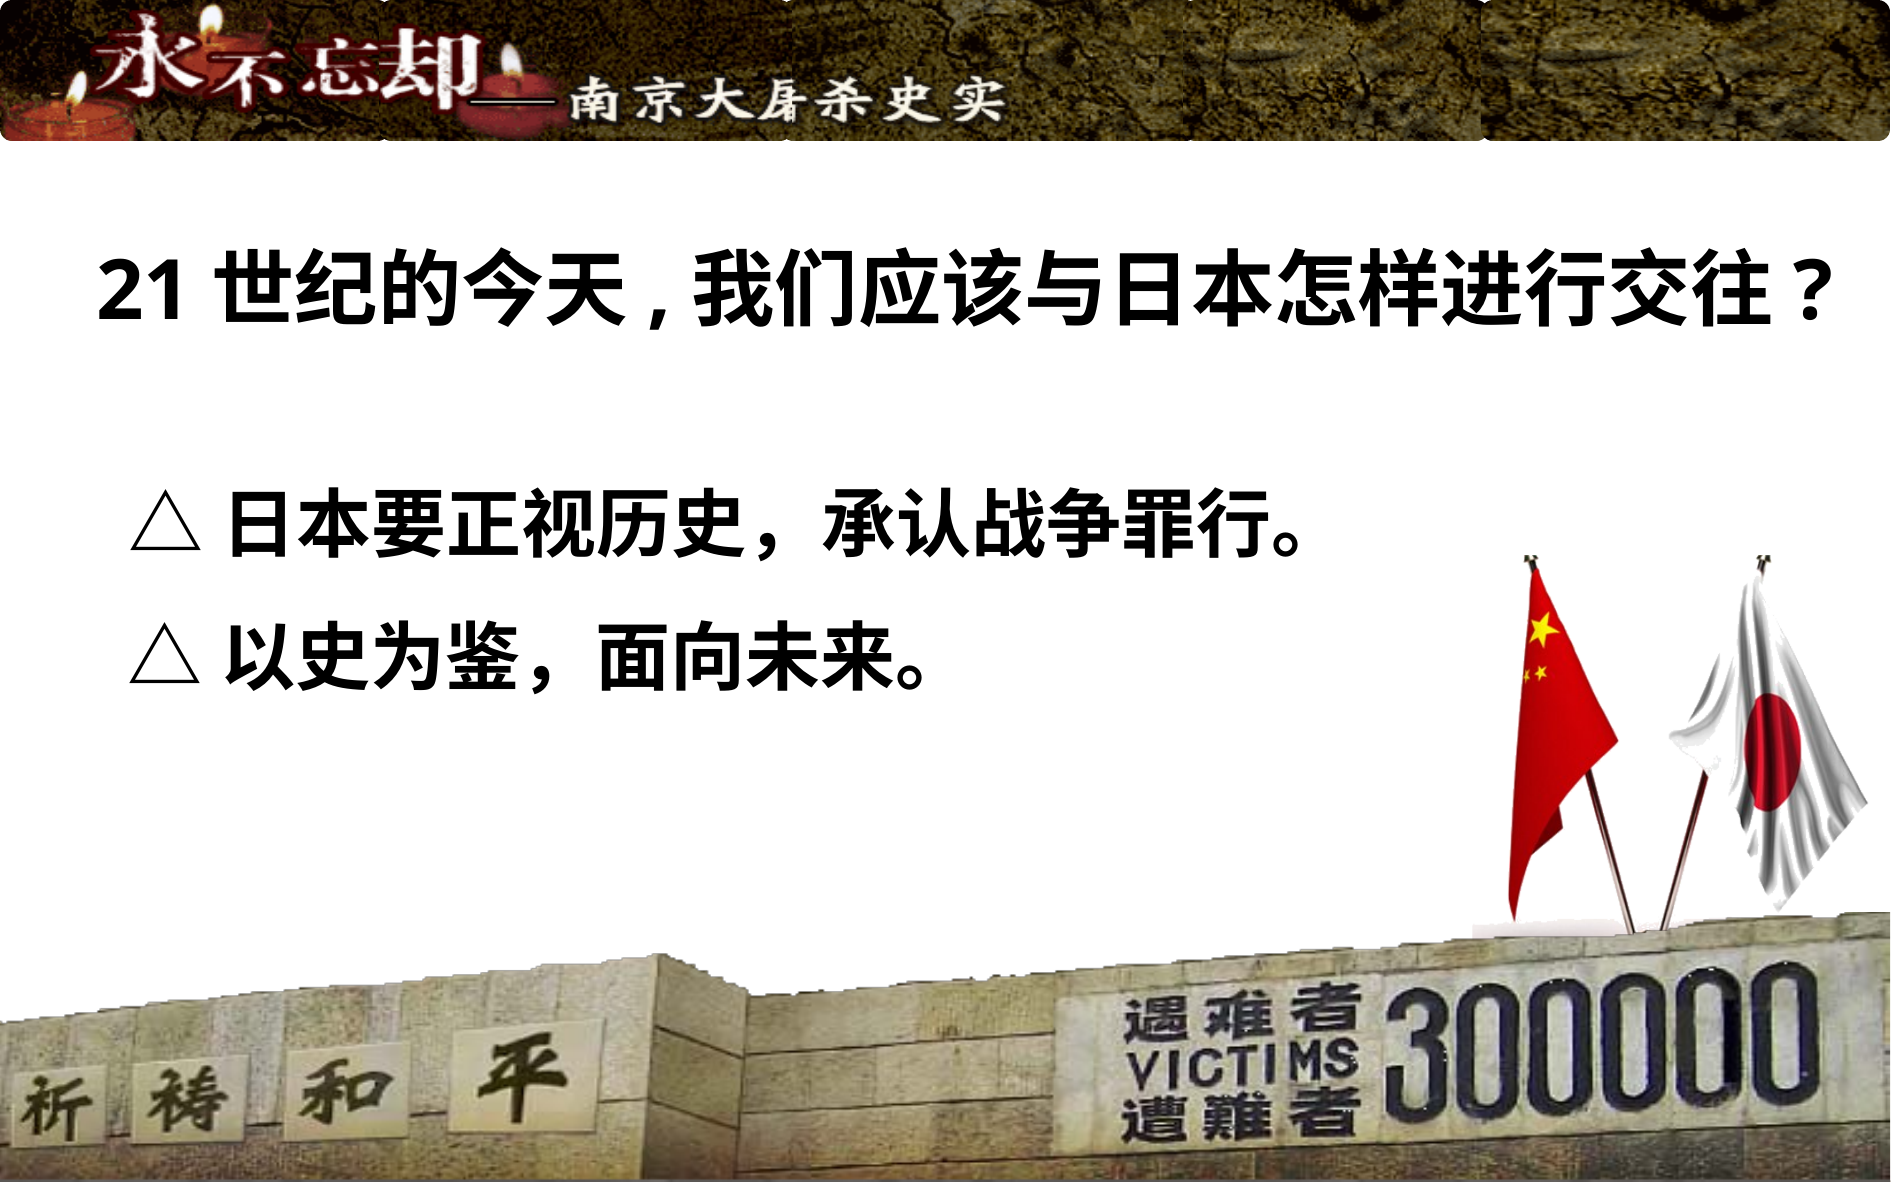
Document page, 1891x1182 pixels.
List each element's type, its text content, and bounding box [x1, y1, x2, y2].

text_box 21世纪的今天,我们应该与日本怎样进行交往? [81, 228, 1871, 344]
picture [0, 555, 1891, 1182]
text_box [0, 0, 1891, 142]
text_box △以史为鉴，面向未来。 [113, 601, 1419, 707]
text_box △日本要正视历史，承认战争罪行。 [113, 461, 1508, 576]
